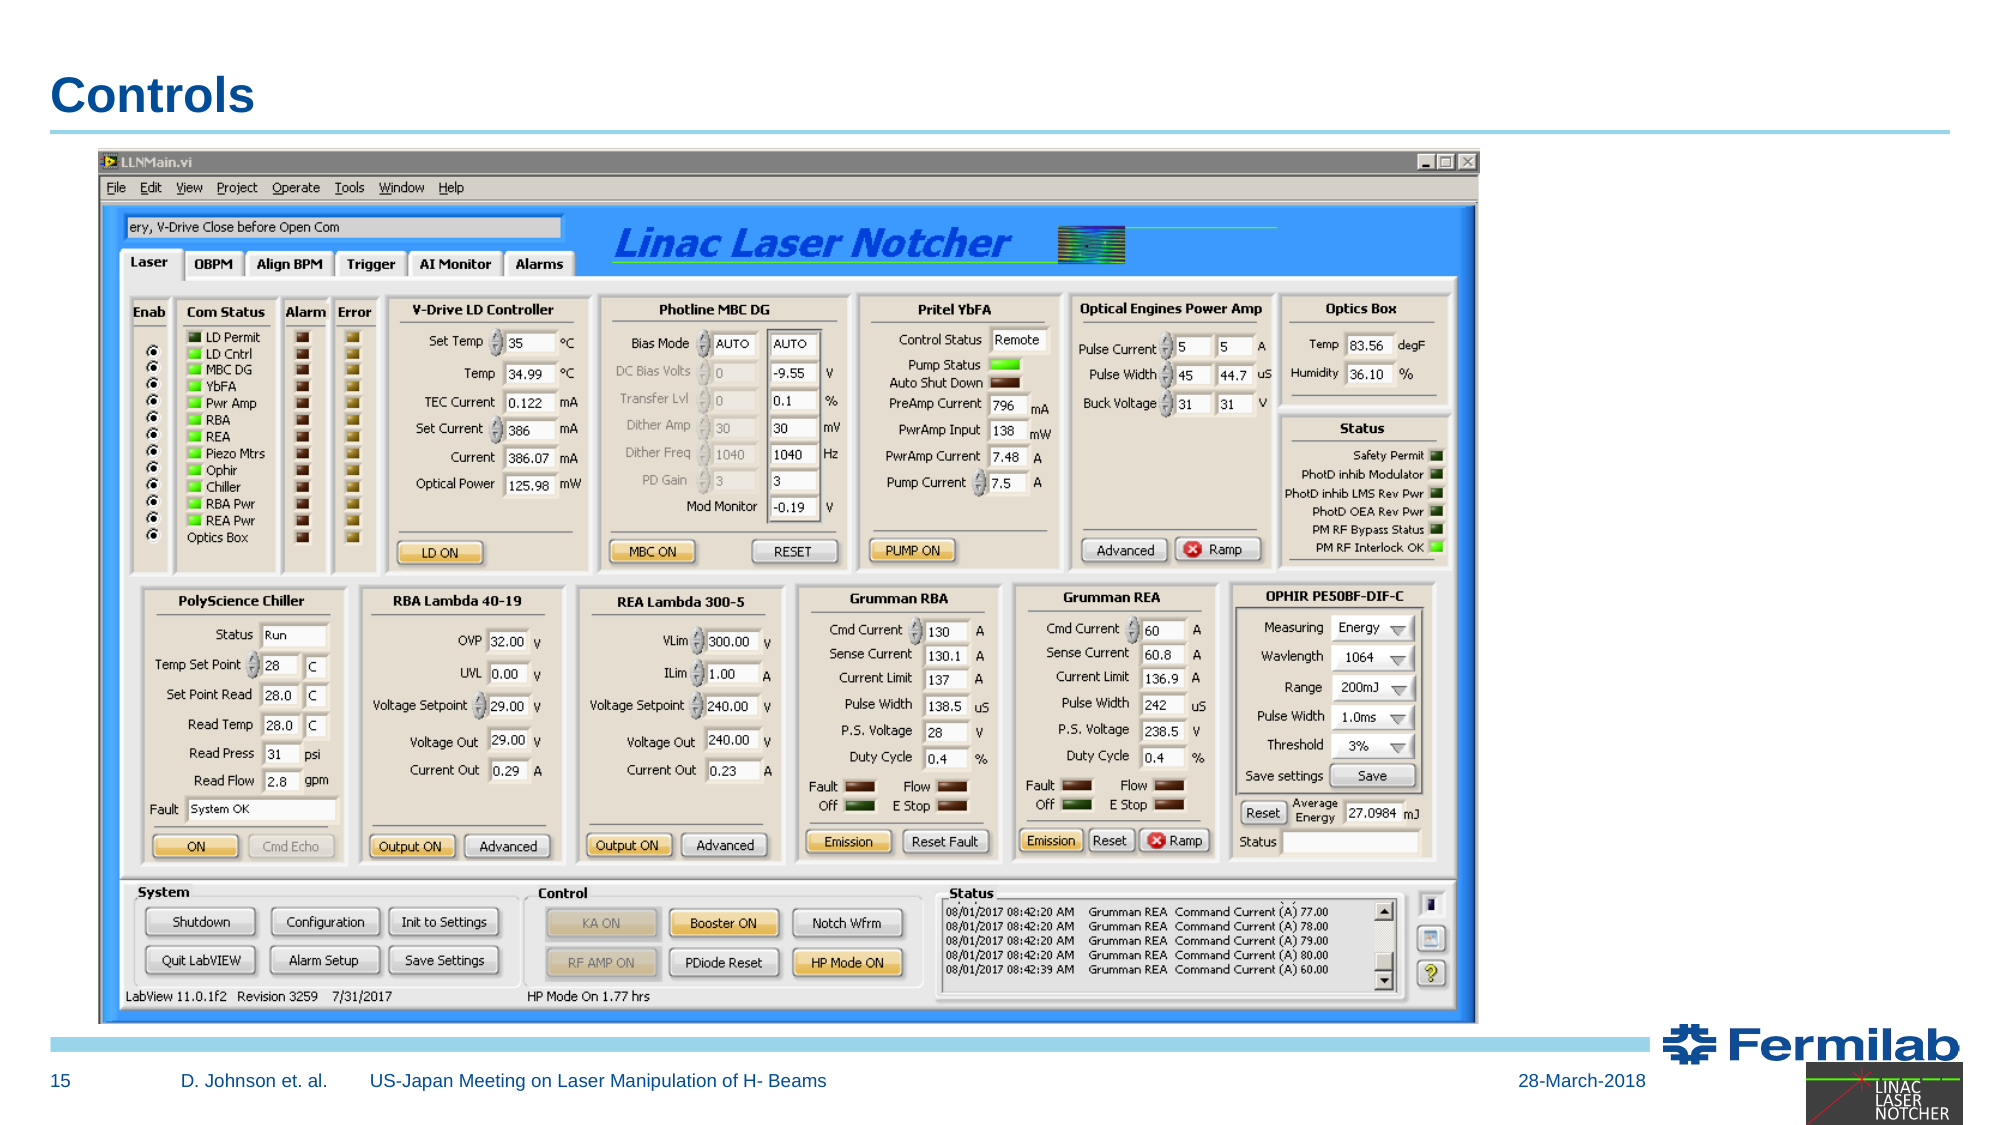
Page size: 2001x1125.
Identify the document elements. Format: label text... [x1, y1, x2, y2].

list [98, 148, 1480, 1024]
title Controls [50, 17, 1434, 123]
slide_number 28-March-2018 [1410, 1068, 1647, 1109]
slide_number 15 [50, 1068, 148, 1109]
picture [0, 0, 2000, 1125]
footer D. Johnson et. al. US-Japan Meeting on Laser Manipulation of H- Beams [180, 1068, 1151, 1109]
